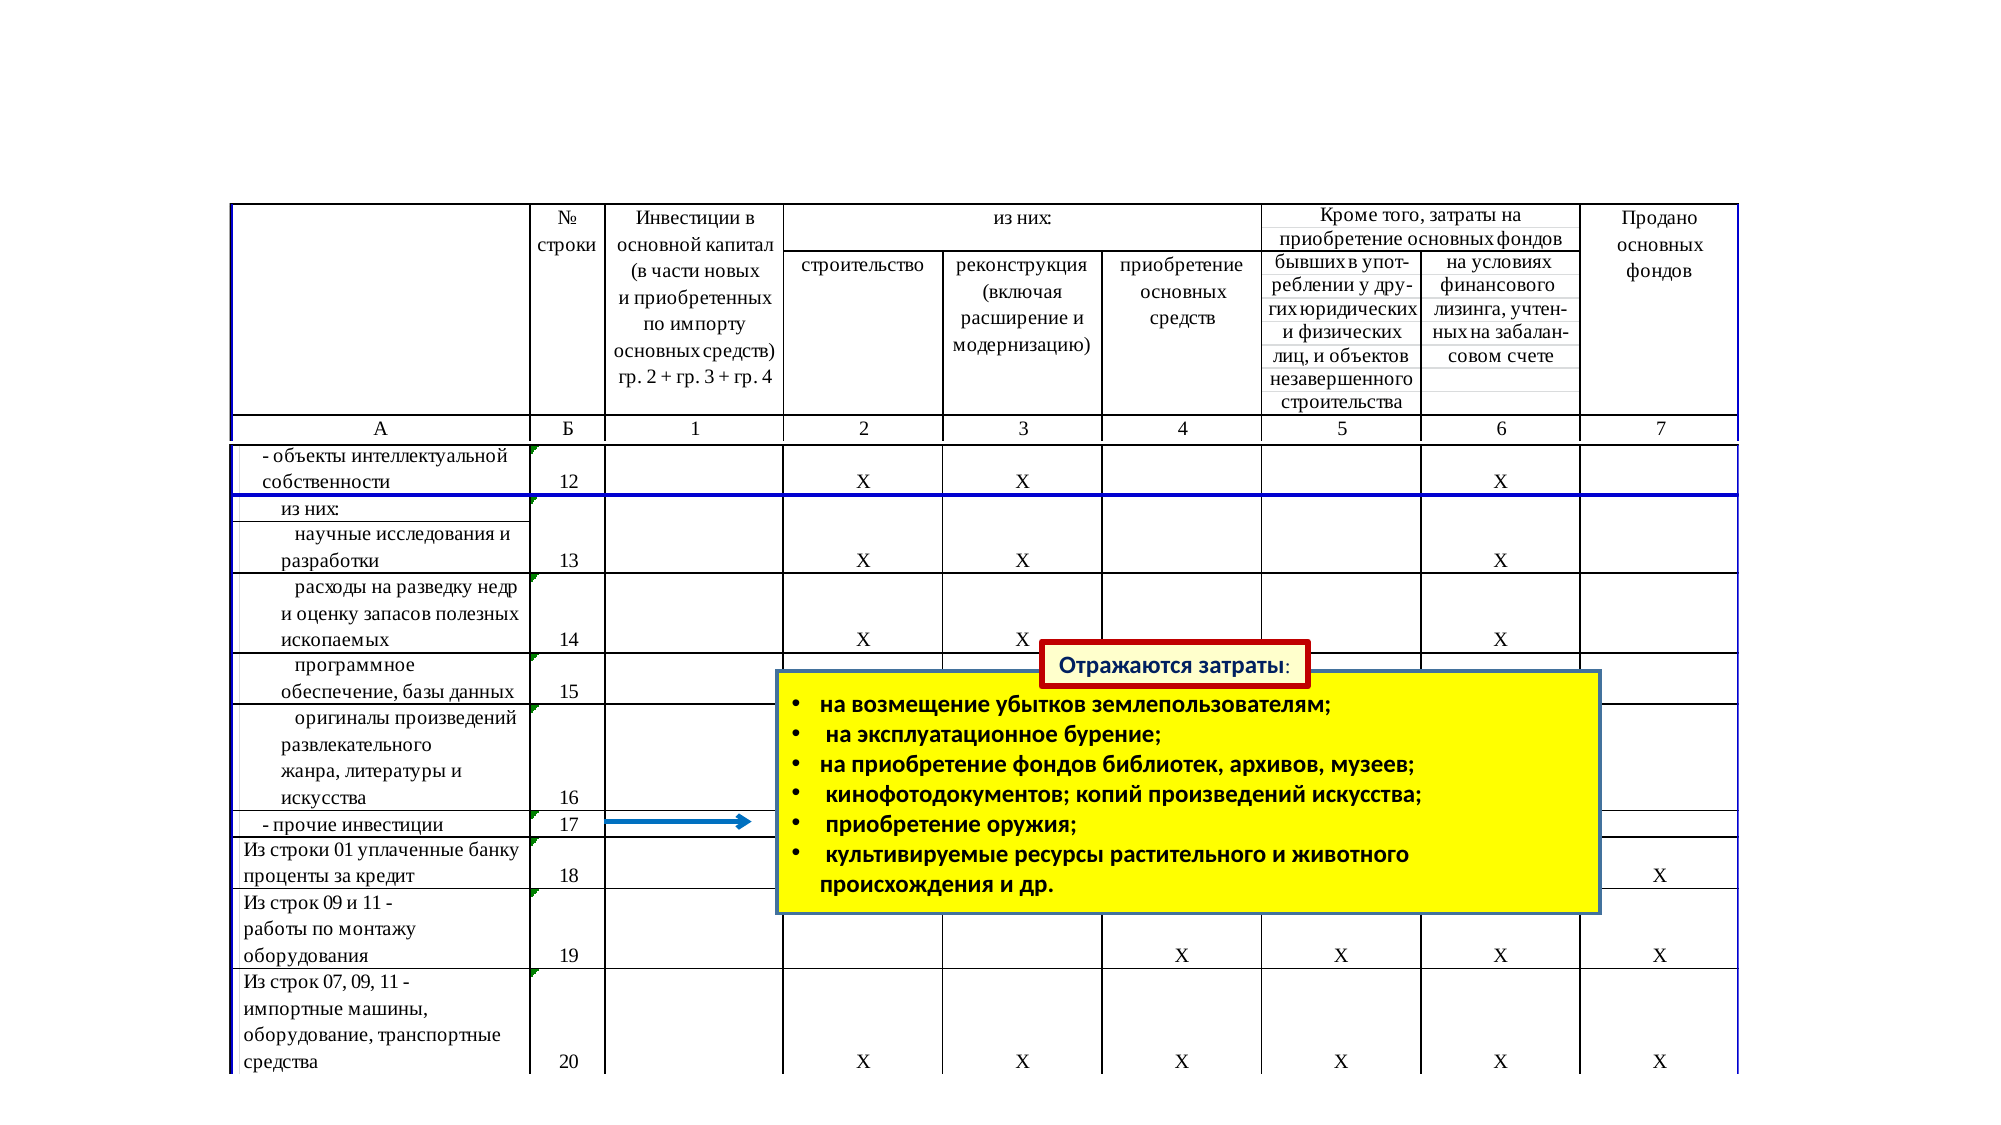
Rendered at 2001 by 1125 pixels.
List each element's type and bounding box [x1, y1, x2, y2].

text_box [229, 444, 1741, 1076]
text_box [229, 203, 1741, 443]
